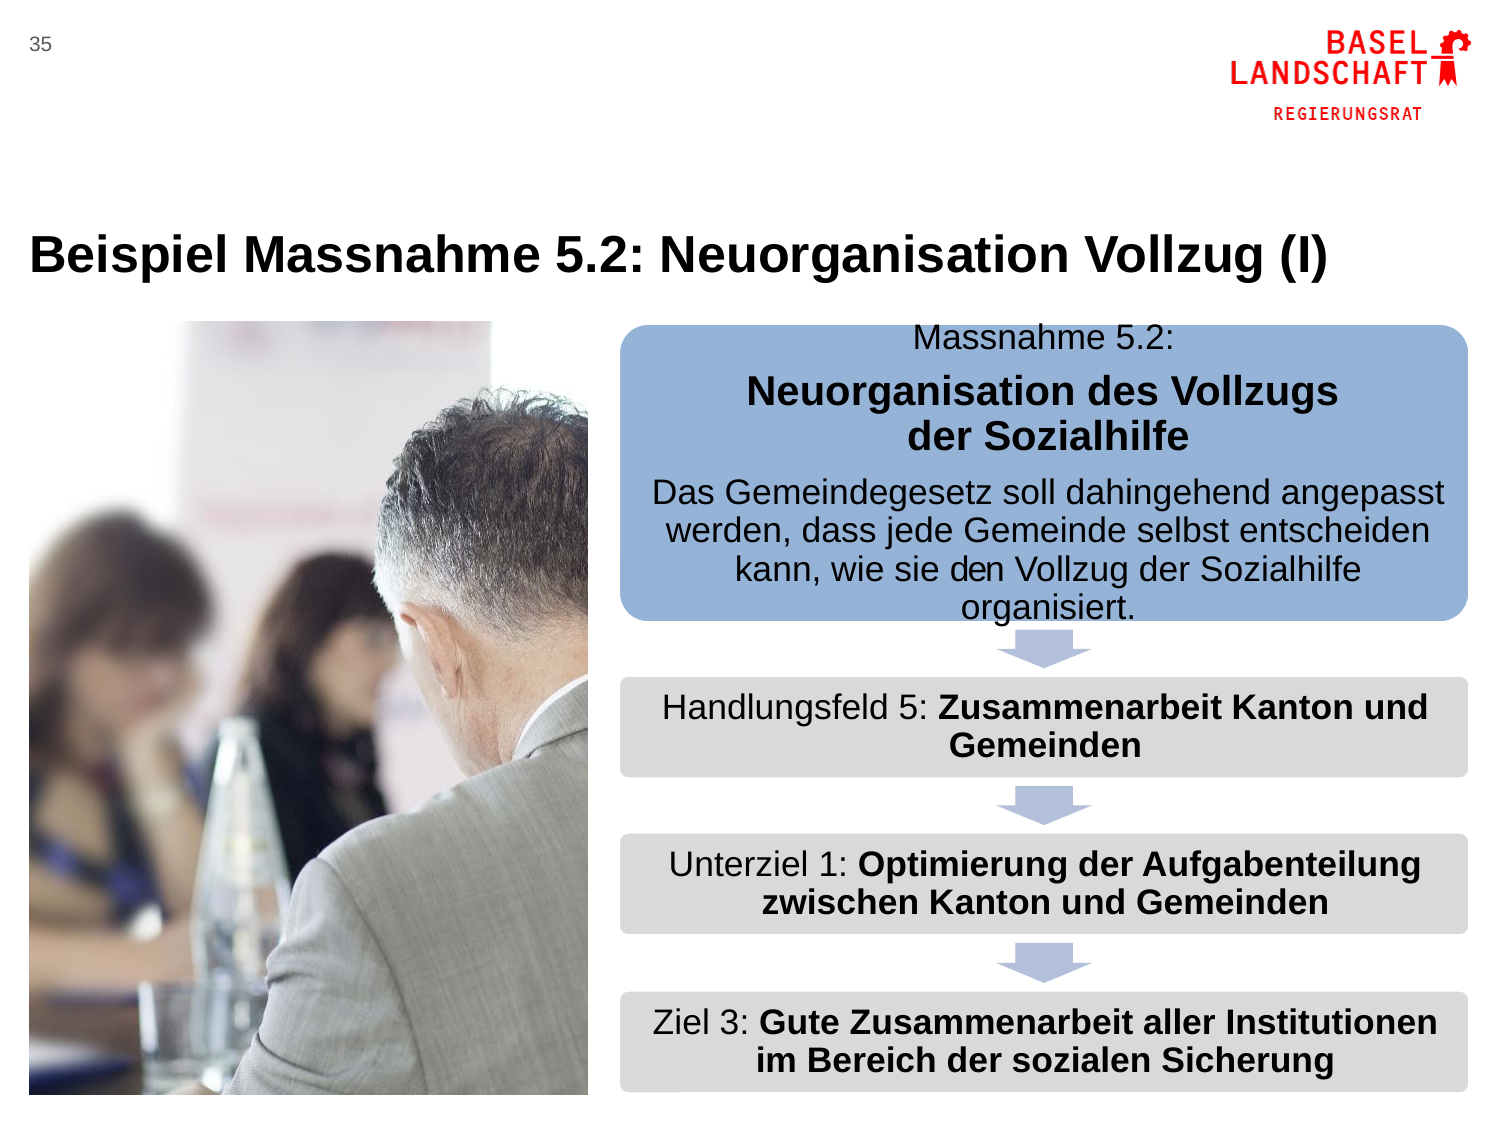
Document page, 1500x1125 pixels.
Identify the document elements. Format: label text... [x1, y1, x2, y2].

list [617, 321, 1471, 1096]
picture [28, 321, 589, 1096]
picture [820, 30, 1471, 159]
title Beispiel Massnahme 5.2: Neuorganisation Vollzug (I) [29, 159, 1471, 281]
slide_number 35 [29, 30, 96, 91]
